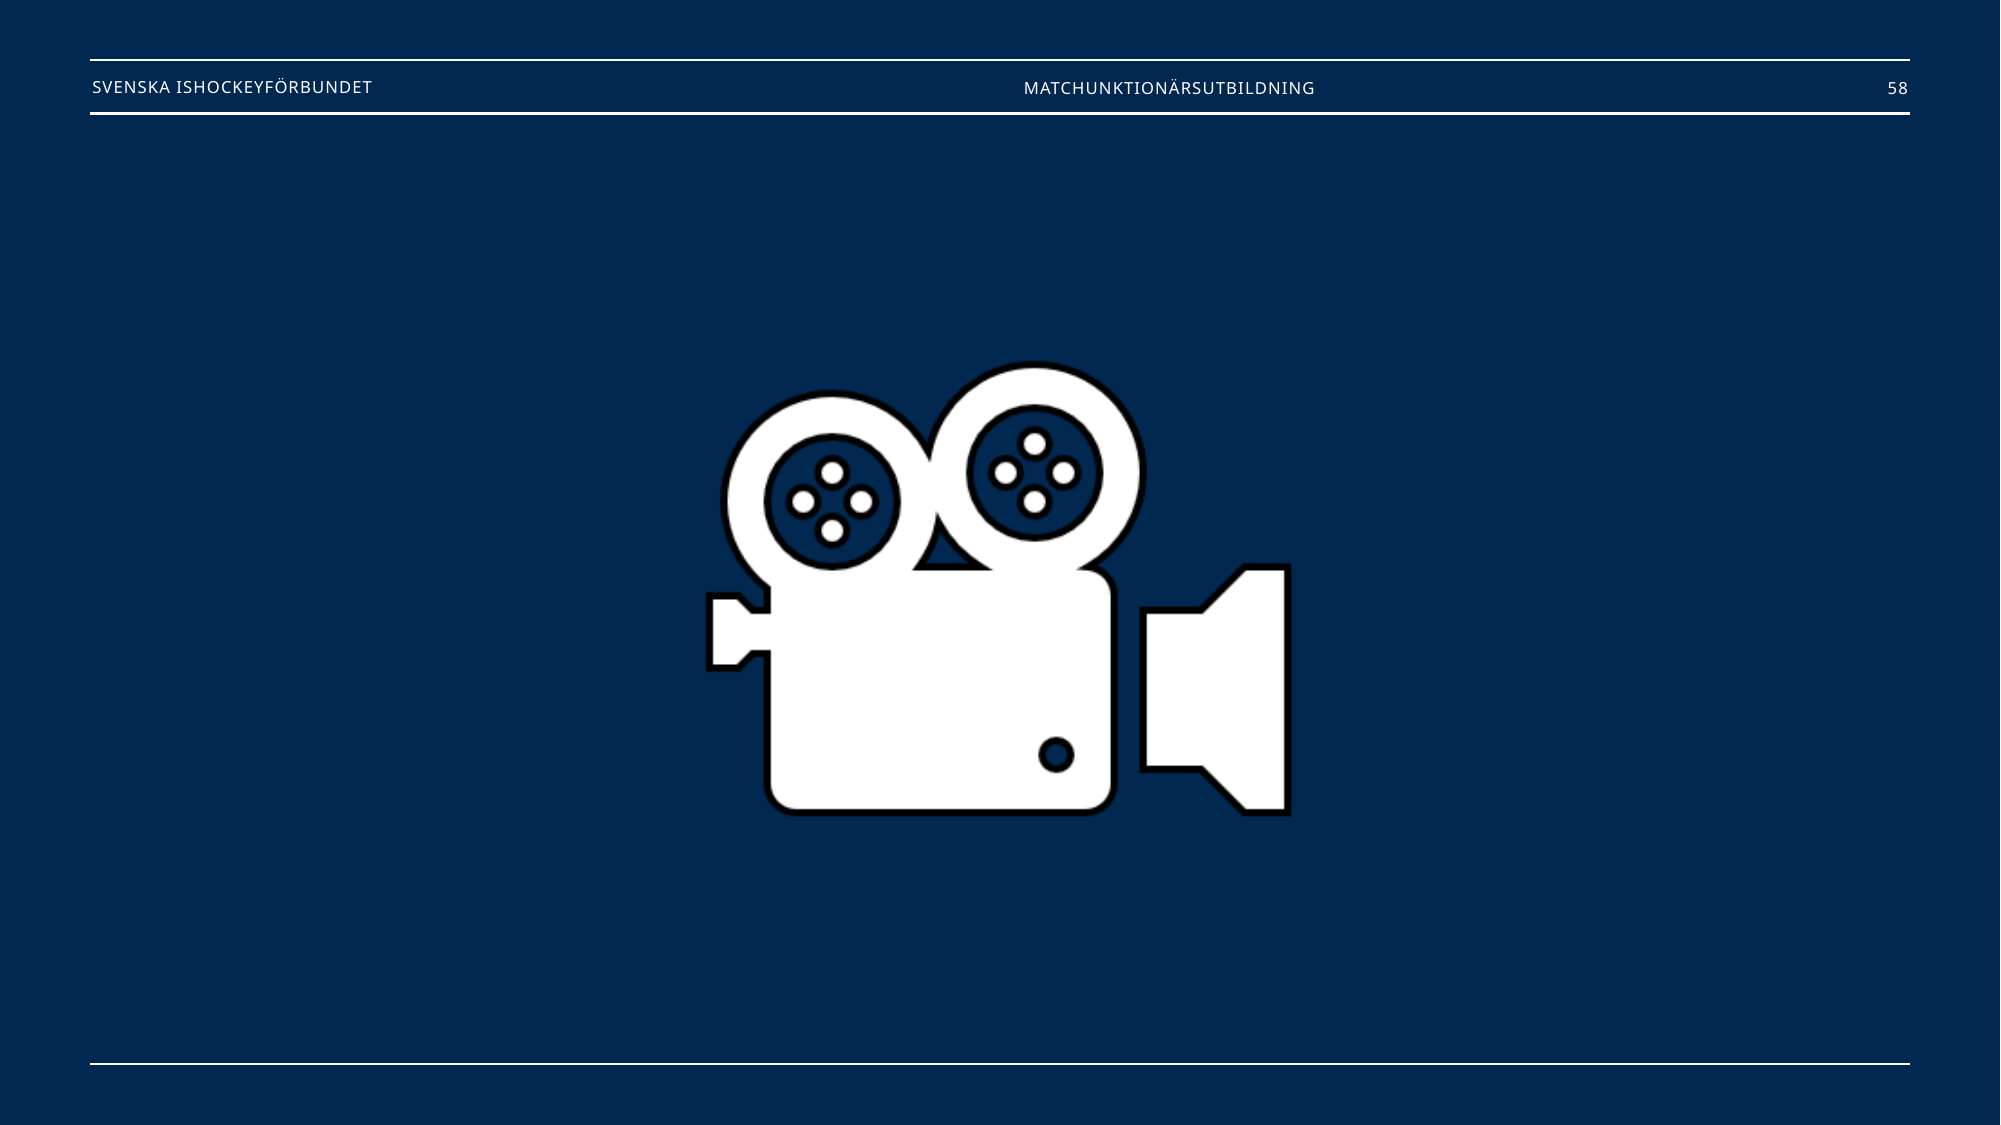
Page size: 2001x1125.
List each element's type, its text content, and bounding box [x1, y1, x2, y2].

footer Matchunktionärsutbildning [1023, 60, 1597, 112]
picture [651, 241, 1346, 936]
slide_number 58 [1774, 60, 1908, 112]
